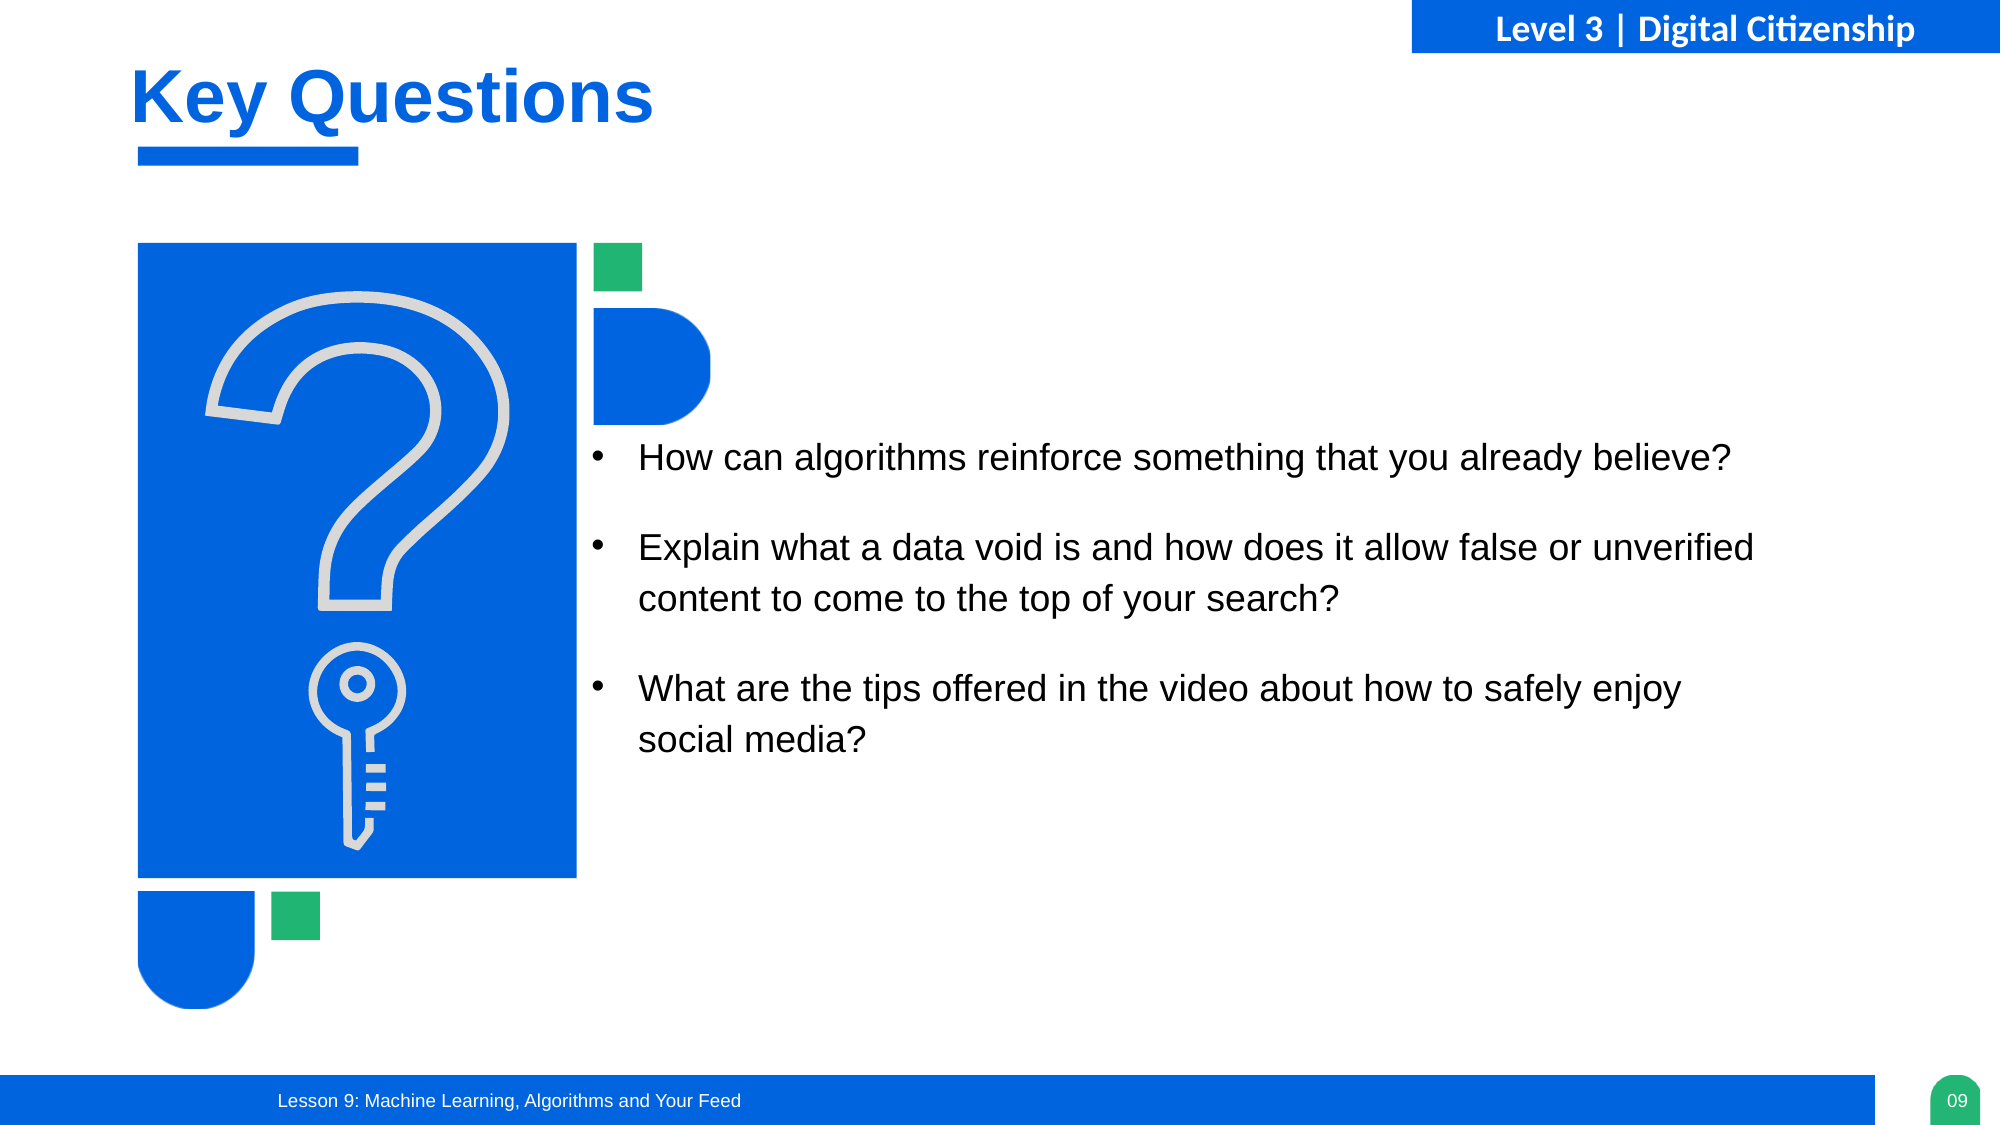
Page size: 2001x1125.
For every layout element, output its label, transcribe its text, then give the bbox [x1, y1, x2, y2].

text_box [137, 242, 711, 1009]
footer Lesson 9: Machine Learning, Algorithms and Your Feed [262, 1077, 938, 1123]
text_box [137, 146, 359, 167]
text_box Key Questions [115, 50, 1296, 147]
text_box How can algorithms reinforce something that you already believe? Explain what a data void is and how does it allow false or unverified content to come to the top of your search? What are the tips offered in the video about how to safely enjoy social media? [711, 419, 1799, 768]
slide_number 09 [1903, 1077, 1984, 1123]
